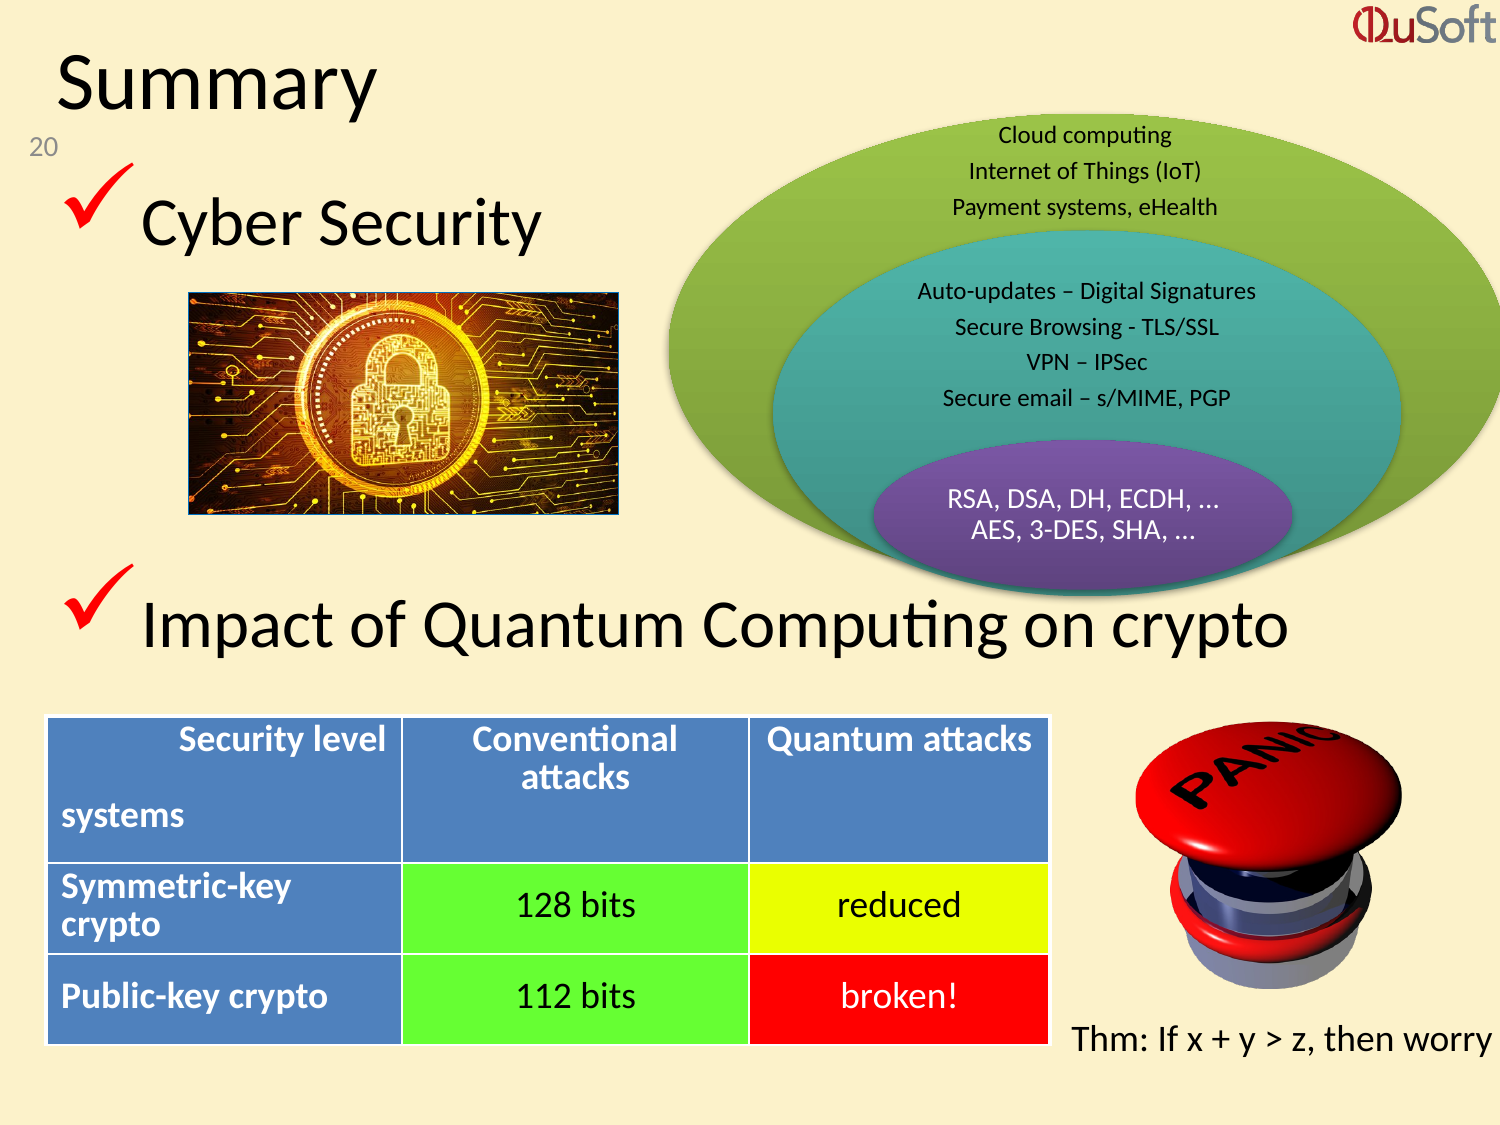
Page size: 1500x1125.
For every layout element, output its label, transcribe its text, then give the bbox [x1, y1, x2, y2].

table_header Conventional attacks [403, 718, 748, 862]
picture [1353, 4, 1496, 43]
title Summary [41, 19, 1471, 160]
table_cell 128 bits [403, 864, 748, 953]
table_cell Public-key crypto [48, 955, 401, 1044]
picture [187, 292, 619, 516]
text_box Thm: If x + y > z, then worry [1056, 1006, 1500, 1066]
table_cell 112 bits [403, 955, 748, 1044]
table_header Security level systems [48, 718, 401, 862]
table_cell broken! [750, 955, 1048, 1044]
table_header Quantum attacks [750, 718, 1048, 862]
table_cell Symmetric-key crypto [48, 864, 401, 953]
table_cell reduced [750, 864, 1048, 953]
text_box Cyber Security Impact of Quantum Computing on crypto [41, 160, 1447, 705]
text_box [668, 113, 1500, 597]
picture [1135, 721, 1402, 990]
